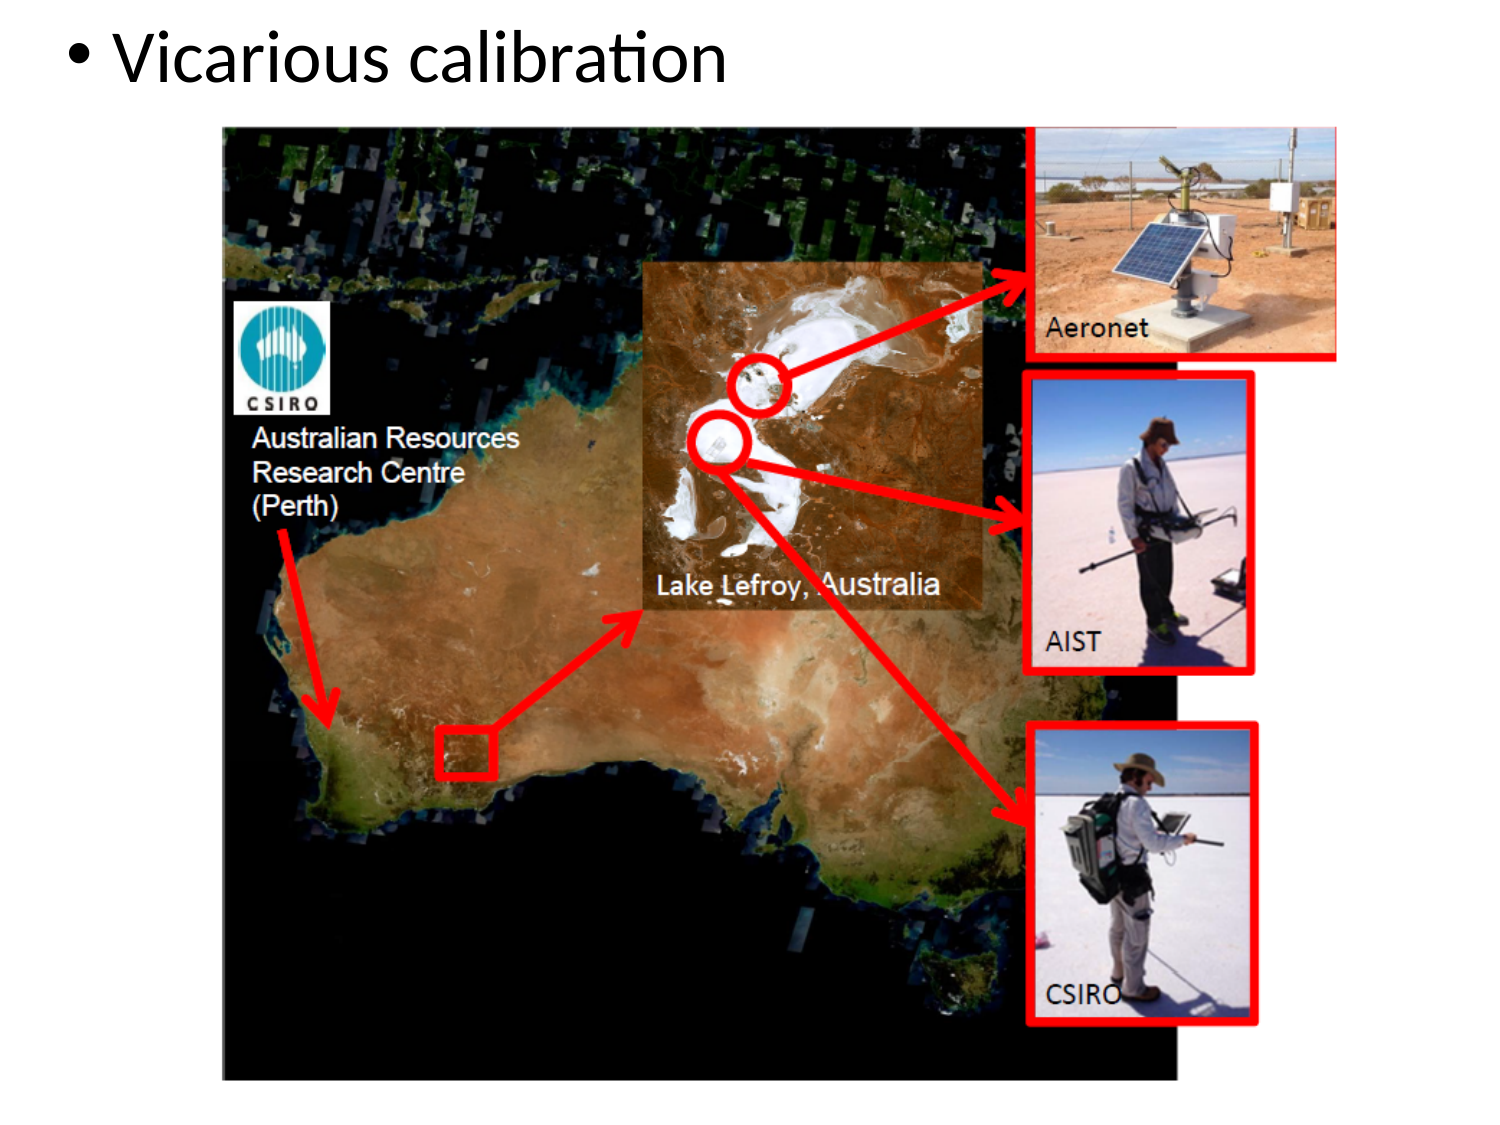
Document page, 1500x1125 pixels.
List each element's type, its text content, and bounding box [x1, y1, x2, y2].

picture [123, 104, 1377, 1111]
text_box Vicarious calibration [51, 0, 1263, 105]
